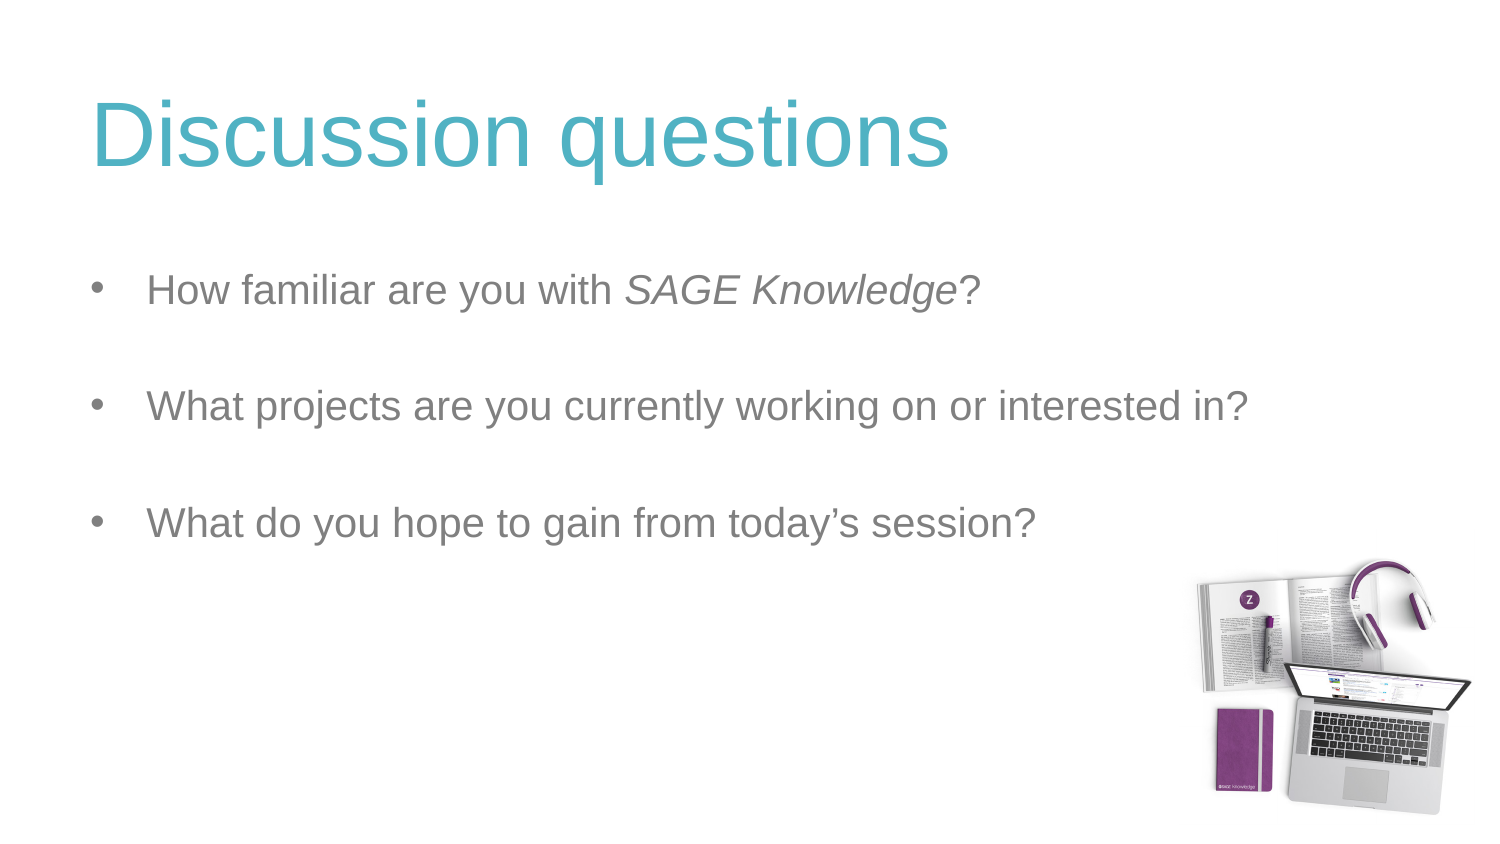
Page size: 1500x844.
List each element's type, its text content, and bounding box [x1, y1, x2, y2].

list How familiar are you with SAGE Knowledge? What projects are you currently working on or interested in? What do you hope to gain from today’s session? [75, 254, 1425, 712]
title Discussion questions [75, 59, 1425, 201]
picture [1178, 529, 1475, 826]
